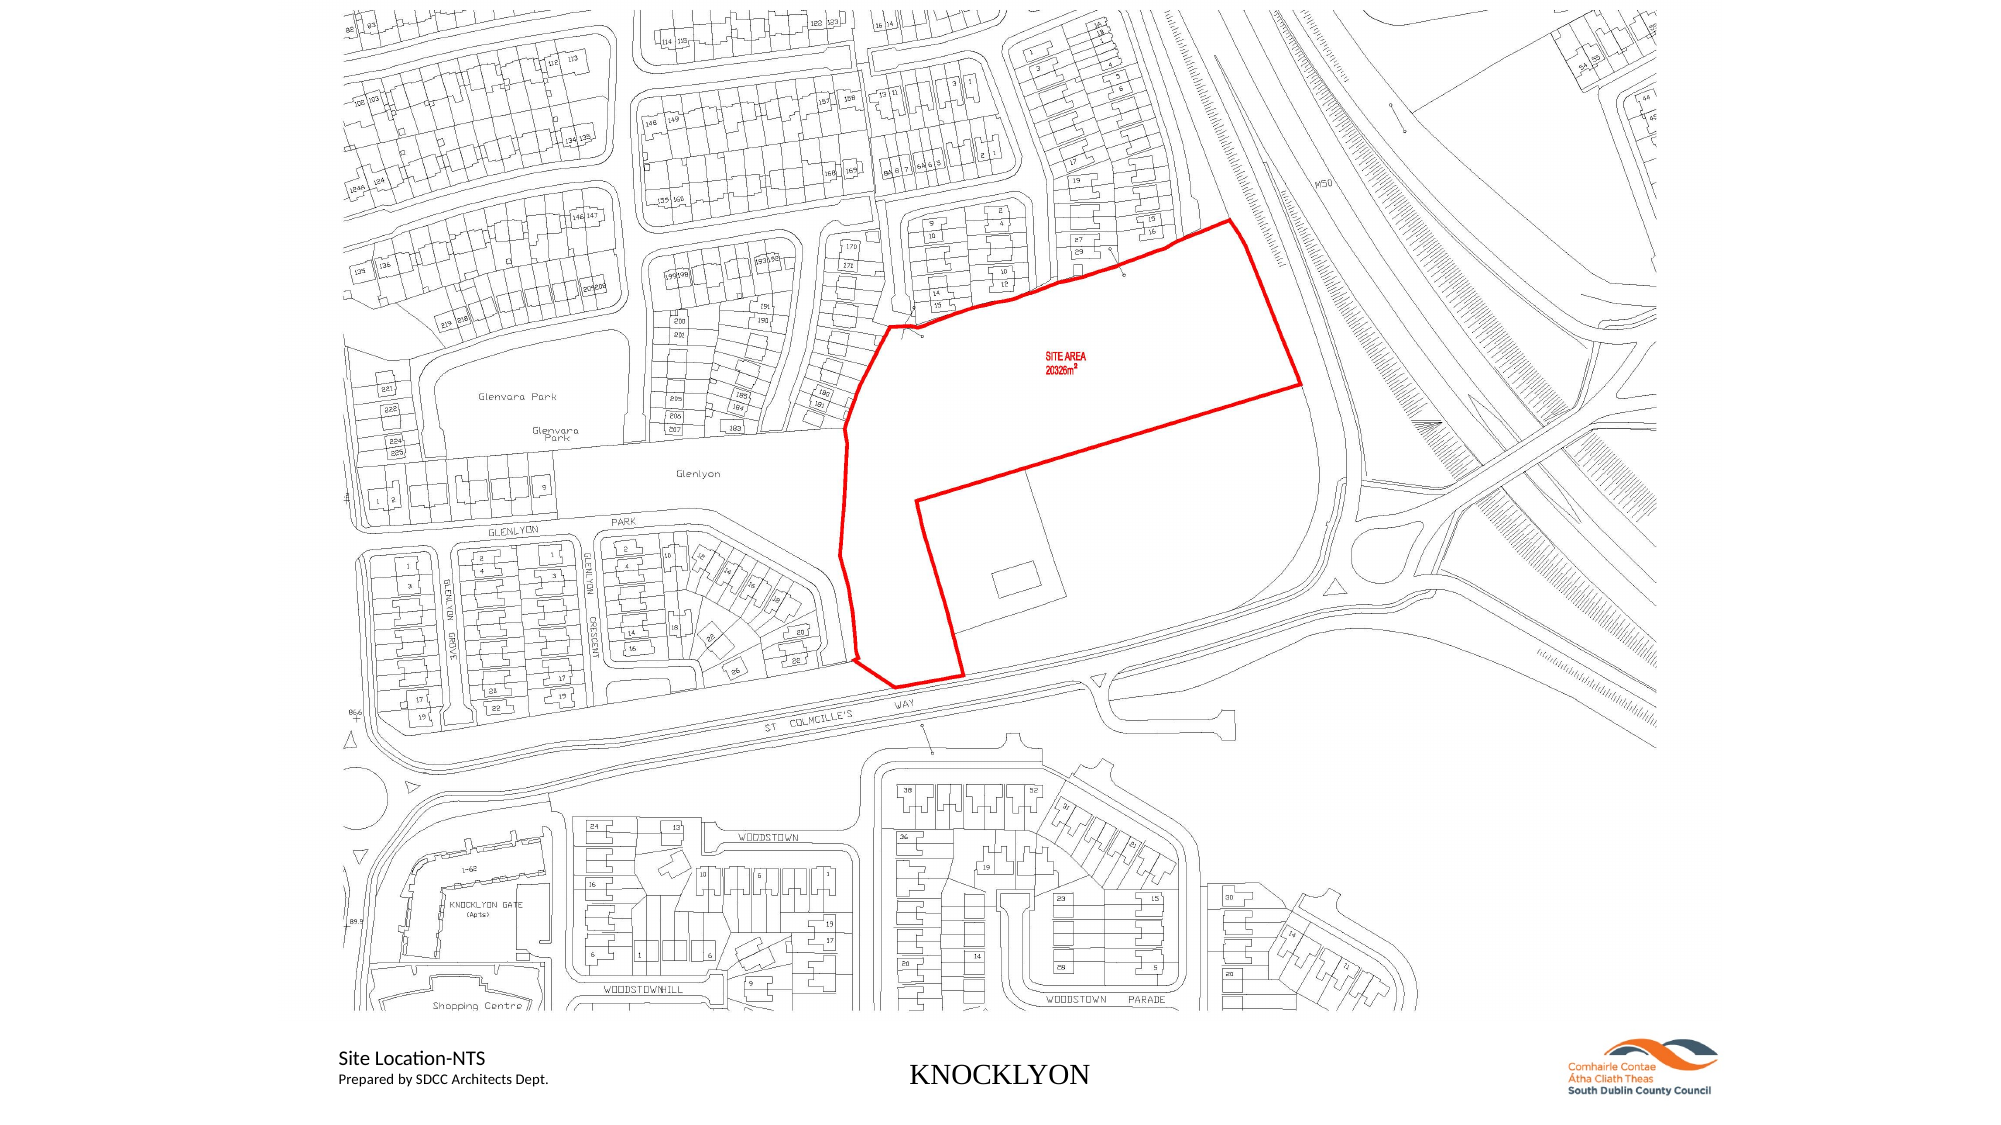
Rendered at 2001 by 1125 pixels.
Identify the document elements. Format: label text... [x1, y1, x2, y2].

picture [278, 0, 1749, 1125]
footer KNOCKLYON [662, 1042, 1338, 1103]
text_box Site Location-NTS Prepared by SDCC Architects Dept. [324, 1037, 692, 1095]
